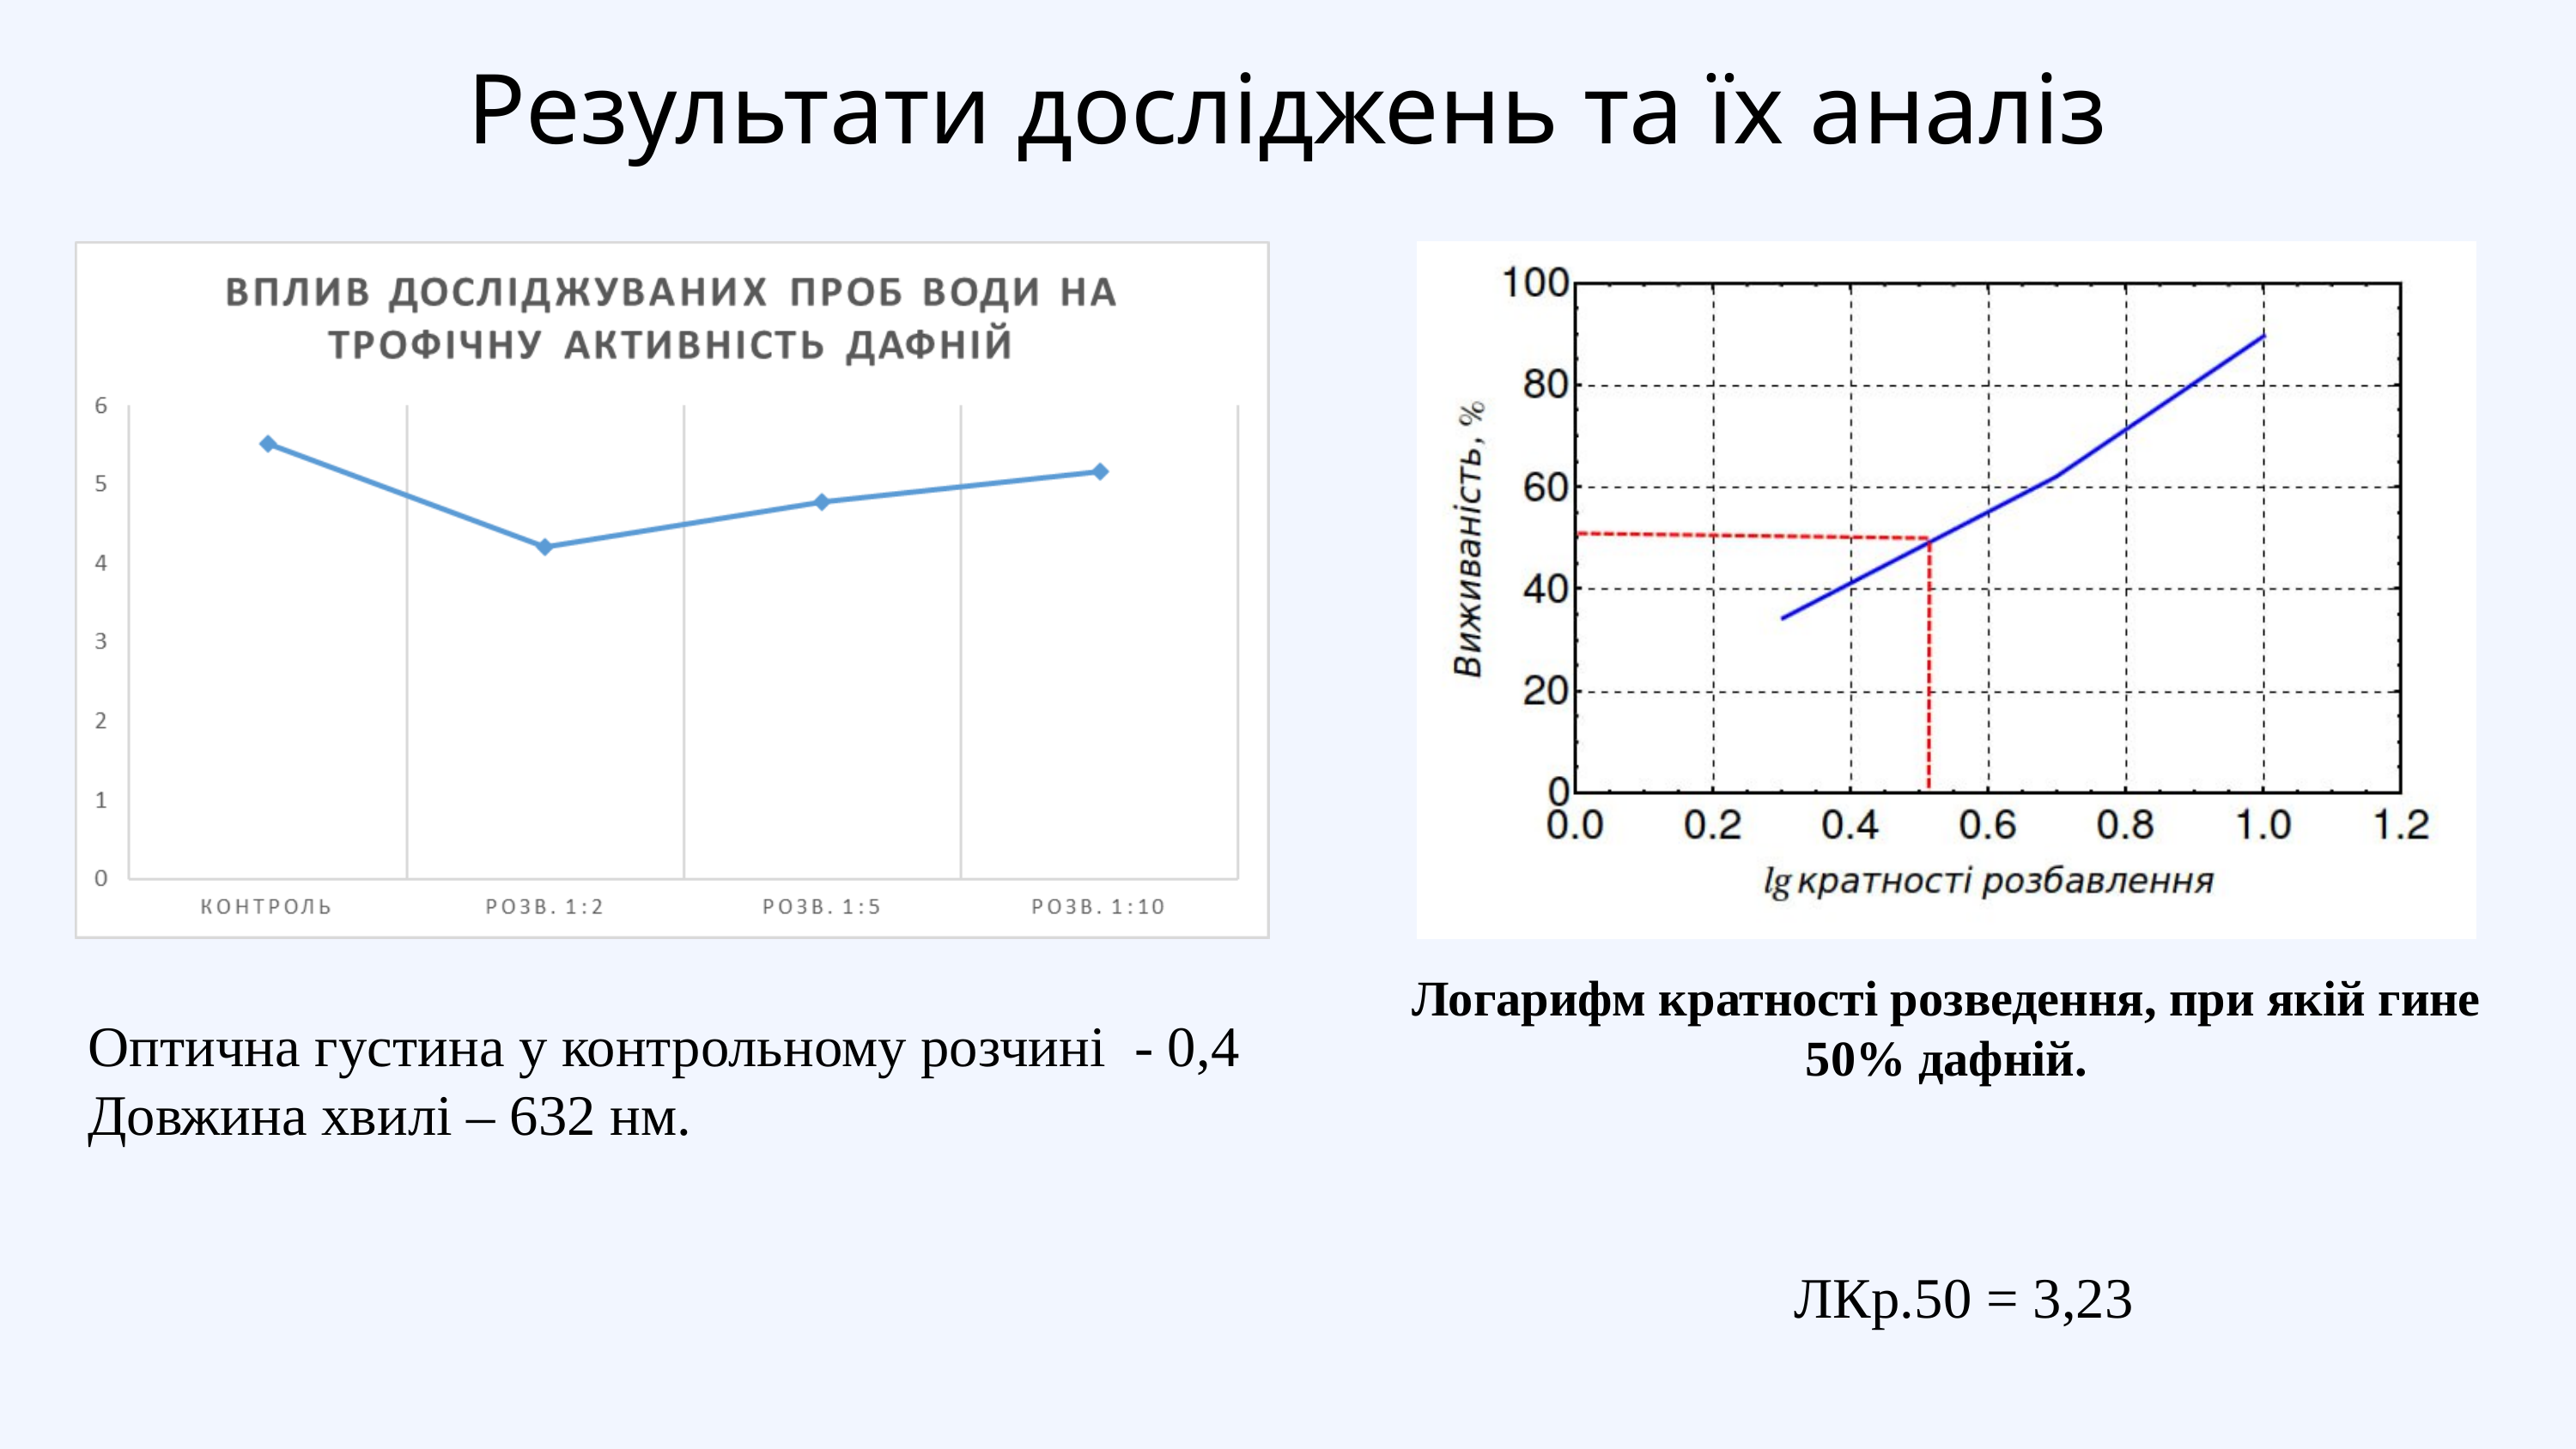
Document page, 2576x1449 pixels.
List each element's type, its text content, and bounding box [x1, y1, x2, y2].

picture [1416, 240, 2477, 939]
text_box Оптична густина у контрольному розчині - 0,4 Довжина хвилі – 632 нм. [75, 1003, 1256, 1154]
text_box Результати досліджень та їх аналіз [316, 0, 2260, 163]
picture [75, 240, 1270, 939]
text_box Логарифм кратності розведення, при якій гине 50% дафній. [1356, 959, 2537, 1093]
